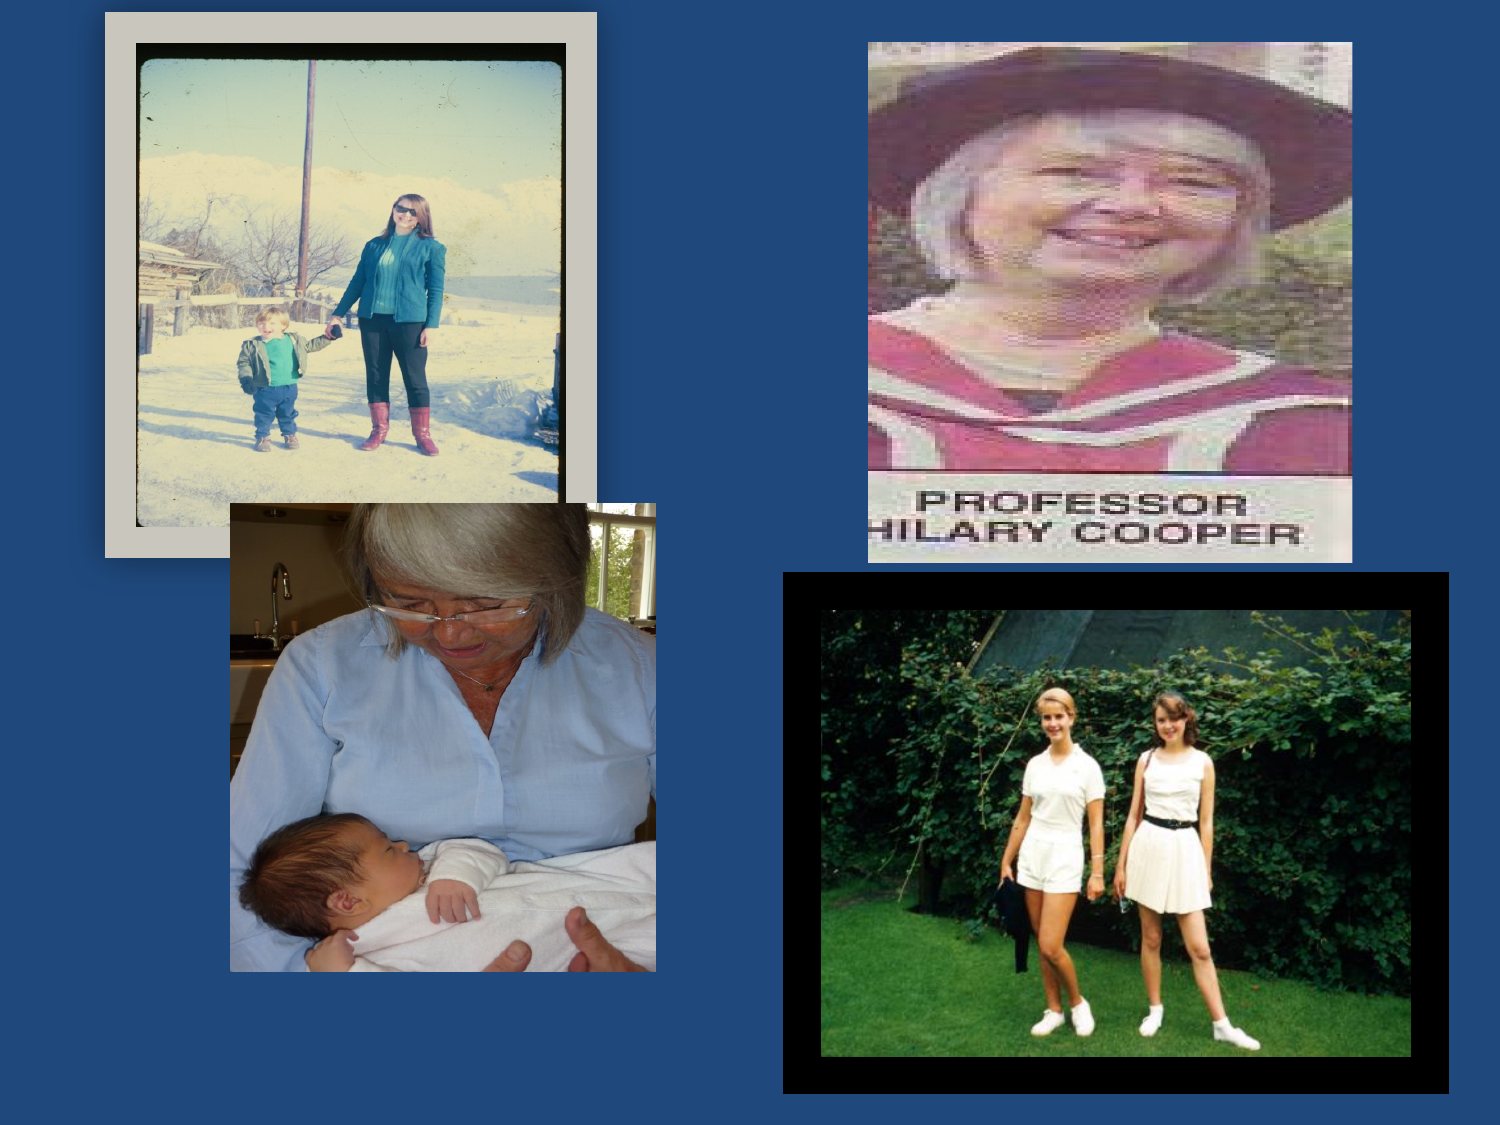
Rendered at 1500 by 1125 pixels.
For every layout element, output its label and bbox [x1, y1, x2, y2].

list [820, 609, 1412, 1057]
picture [135, 42, 656, 972]
picture [867, 42, 1353, 563]
